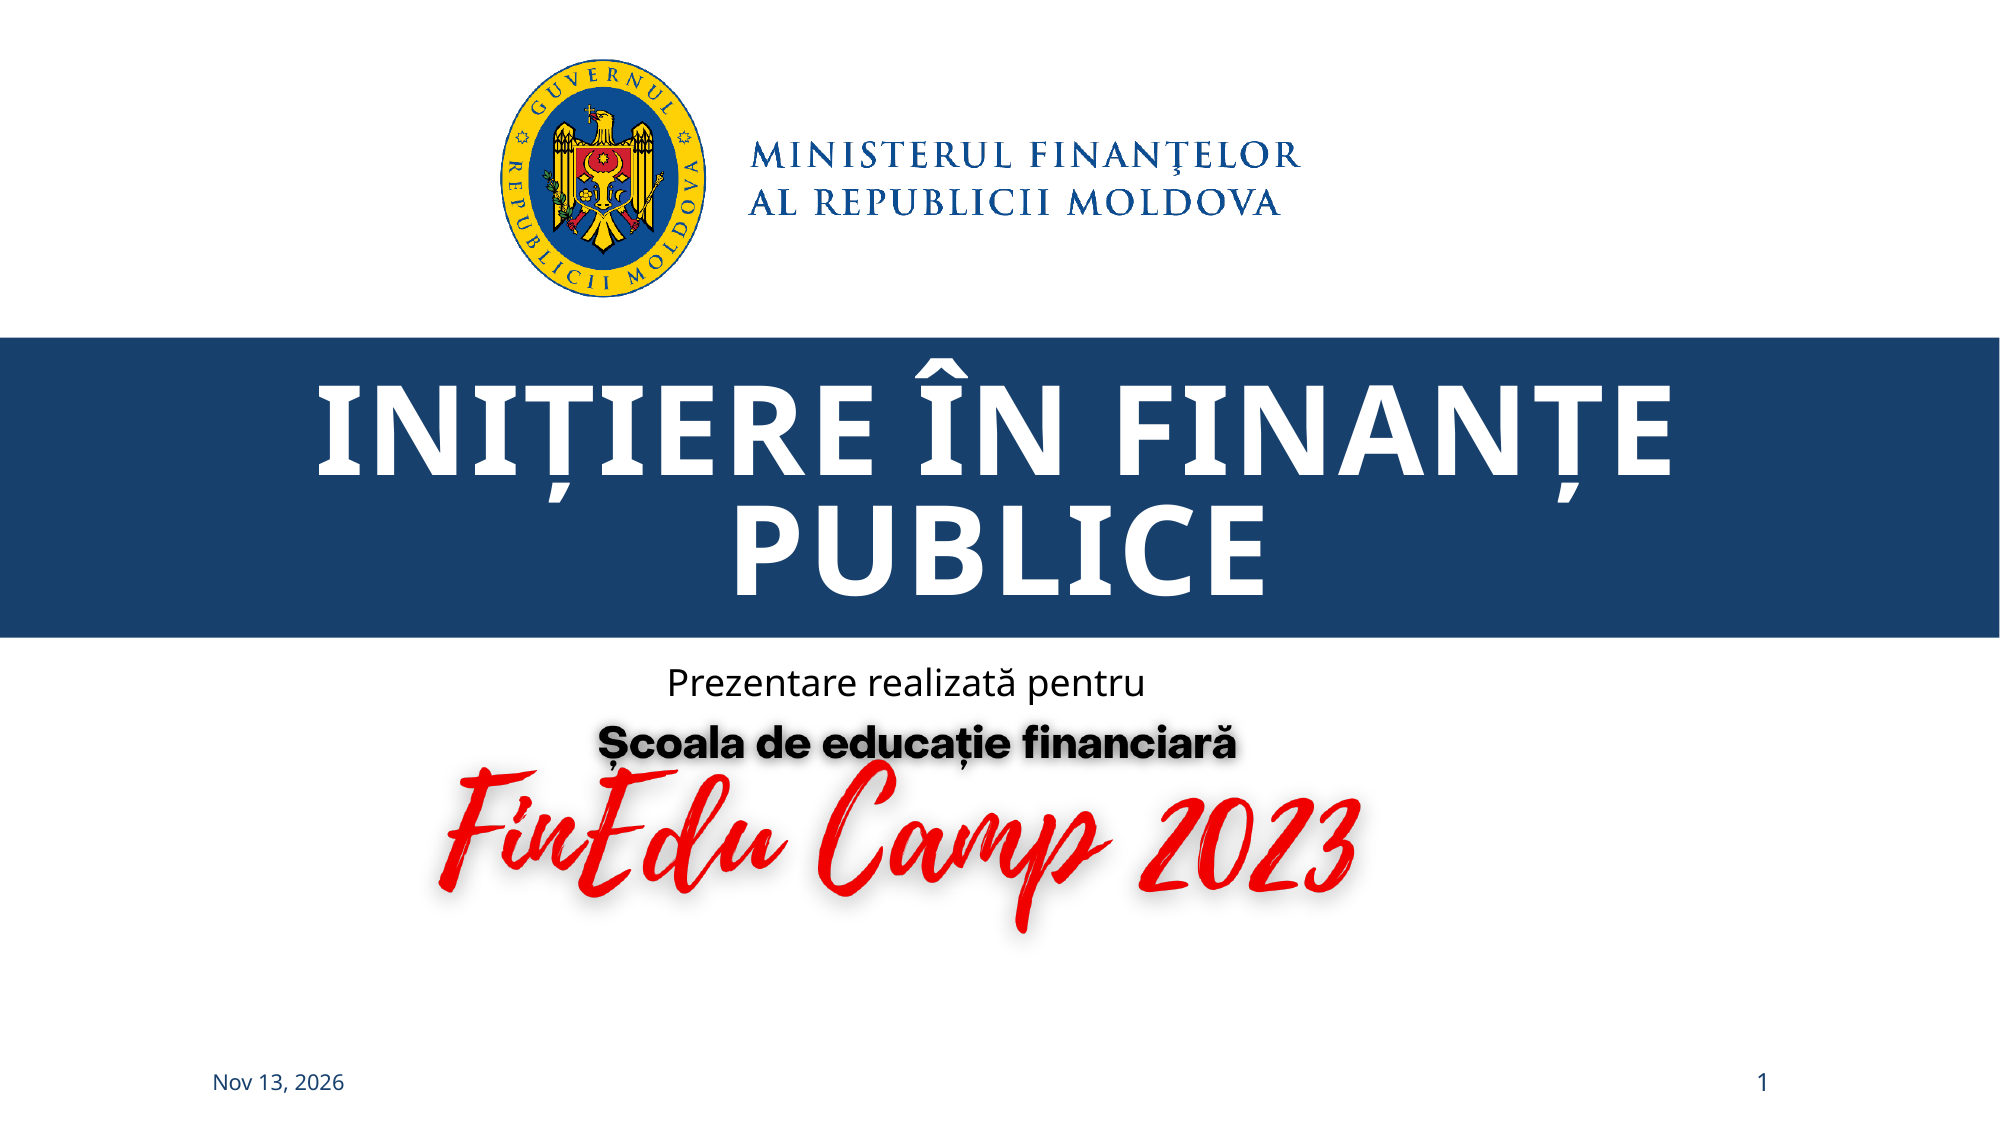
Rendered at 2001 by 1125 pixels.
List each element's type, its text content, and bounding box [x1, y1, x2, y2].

picture [458, 17, 1355, 338]
title Inițiere în finanțe publice [136, 362, 1862, 638]
slide_number 1 [1748, 1053, 1904, 1114]
slide_number 2-Nov-23 [197, 1053, 690, 1114]
picture [352, 475, 1461, 1099]
